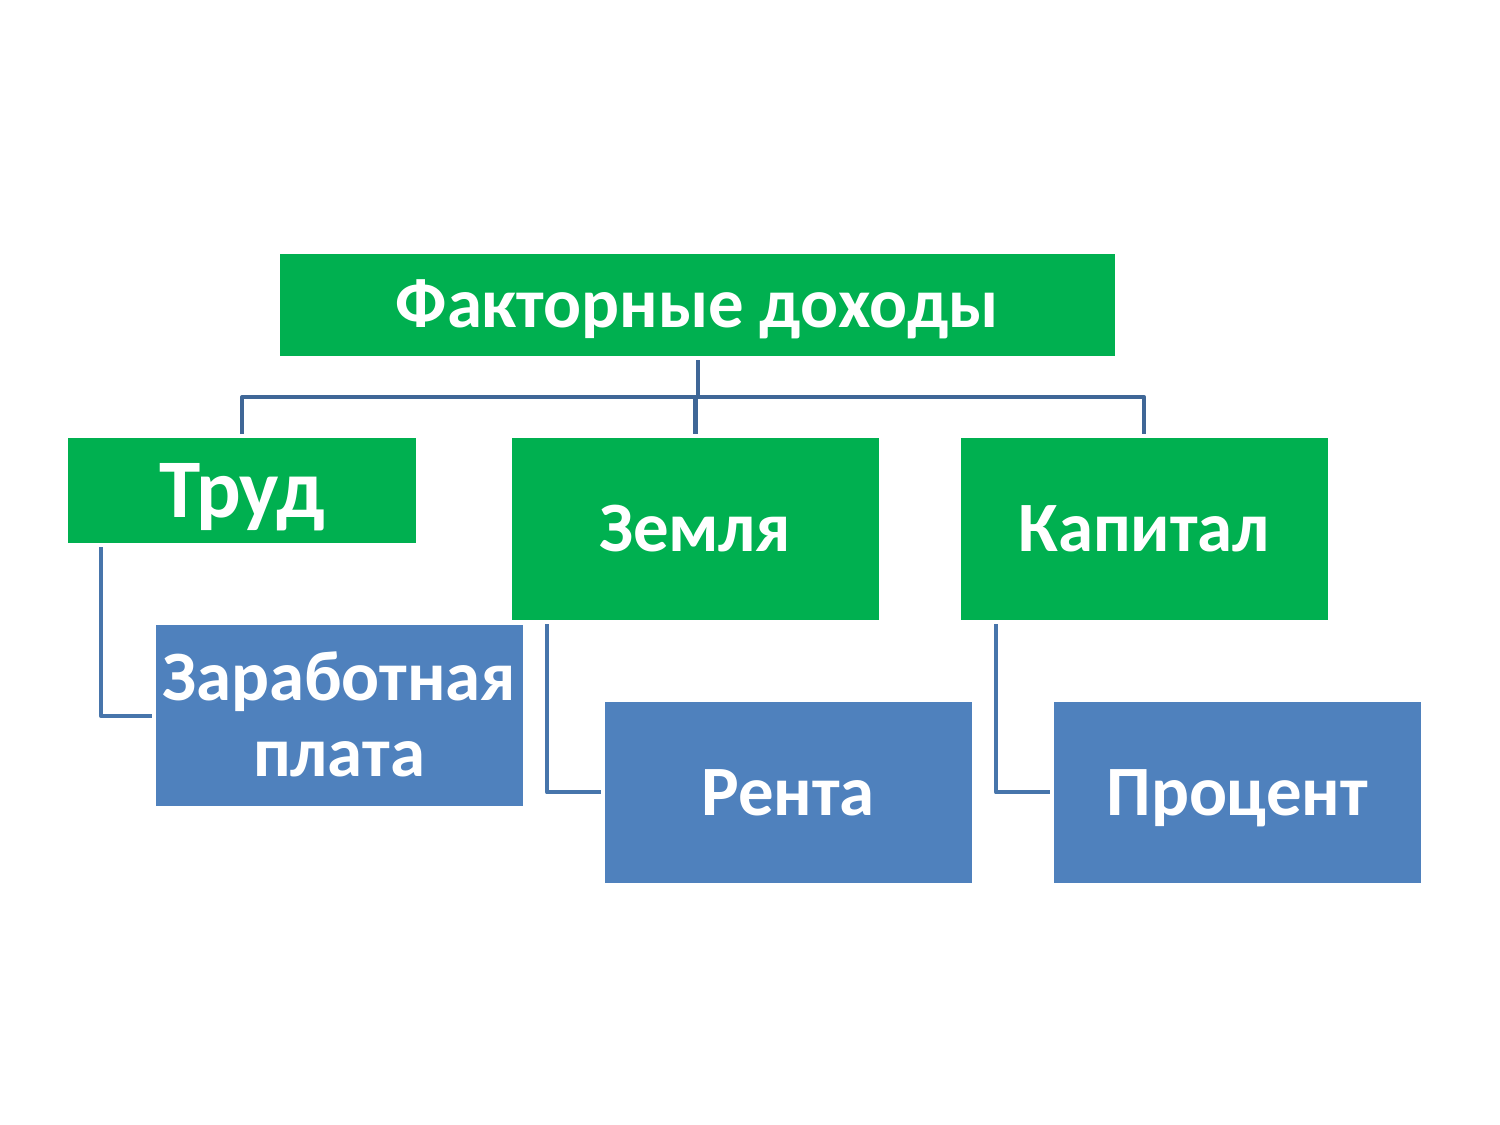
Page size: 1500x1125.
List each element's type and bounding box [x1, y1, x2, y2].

text_box [64, 136, 1424, 1000]
